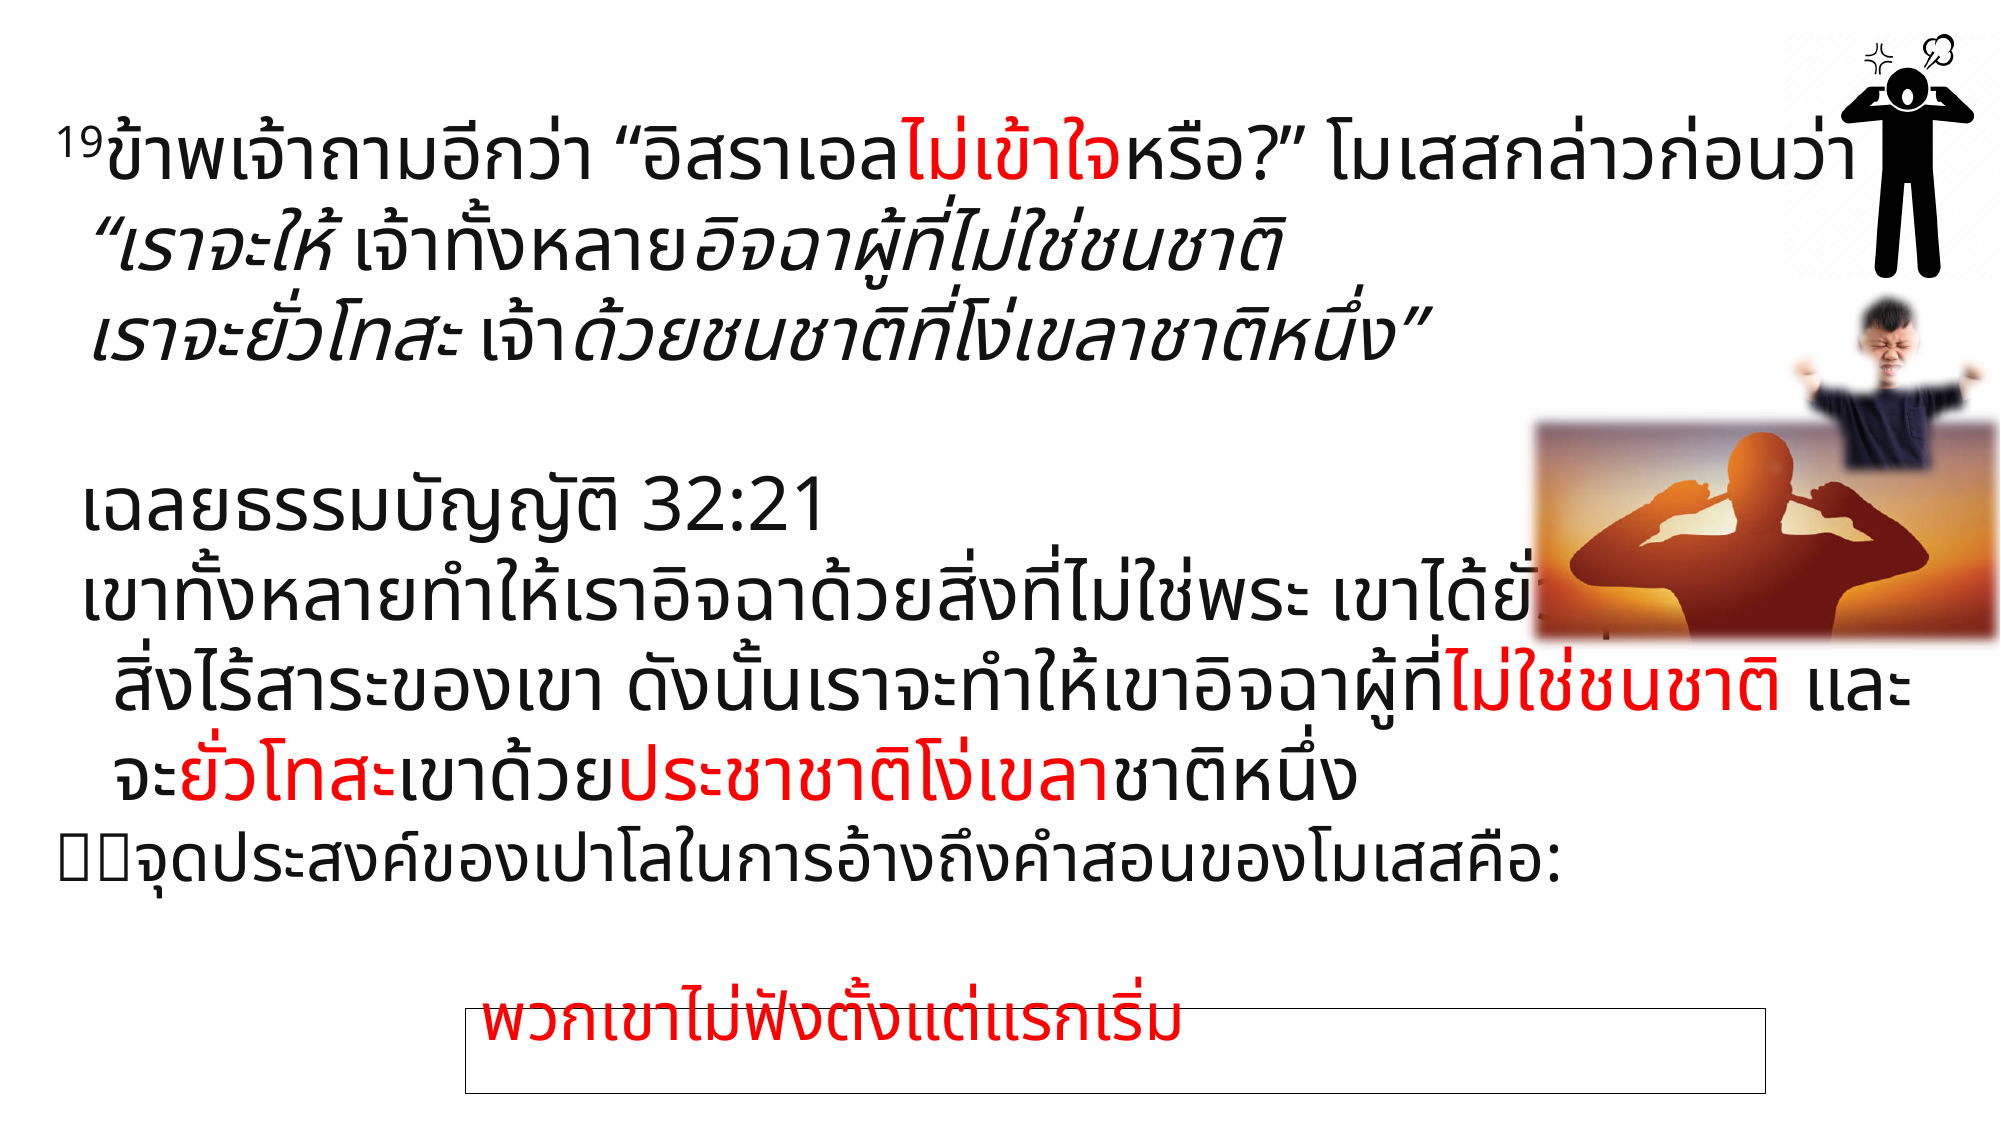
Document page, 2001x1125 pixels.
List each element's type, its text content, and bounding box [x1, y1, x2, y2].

text_box 19ข้าพเจ้าถามอีกว่า “อิสราเอลไม่เข้าใจหรือ?” โมเสสกล่าวก่อนว่า “เราจะให้ เจ้าทั้งหลายอิจฉาผู้ที่ไม่ใช่ชนชาติ เราจะยั่วโทสะ เจ้าด้วยชนชาติที่โง่เขลาชาติหนึ่ง” เฉลยธรรมบัญญัติ 32:21 เขาทั้งหลายทำให้เราอิจฉาด้วยสิ่งที่ไม่ใช่พระ เขาได้ยั่วยุเราด้วยสิ่งไร้สาระของเขา ดังนั้นเราจะทำให้เขาอิจฉาผู้ที่ไม่ใช่ชนชาติ และจะยั่วโทสะเขาด้วยประชาชาติโง่เขลาชาติหนึ่ง จุดประสงค์ของเปาโลในการอ้างถึงคำสอนของโมเสสคือ: [39, 97, 1930, 903]
text_box พวกเขาไม่ฟังตั้งแต่แรกเริ่ม [465, 1008, 1766, 1094]
picture [1521, 34, 2000, 653]
